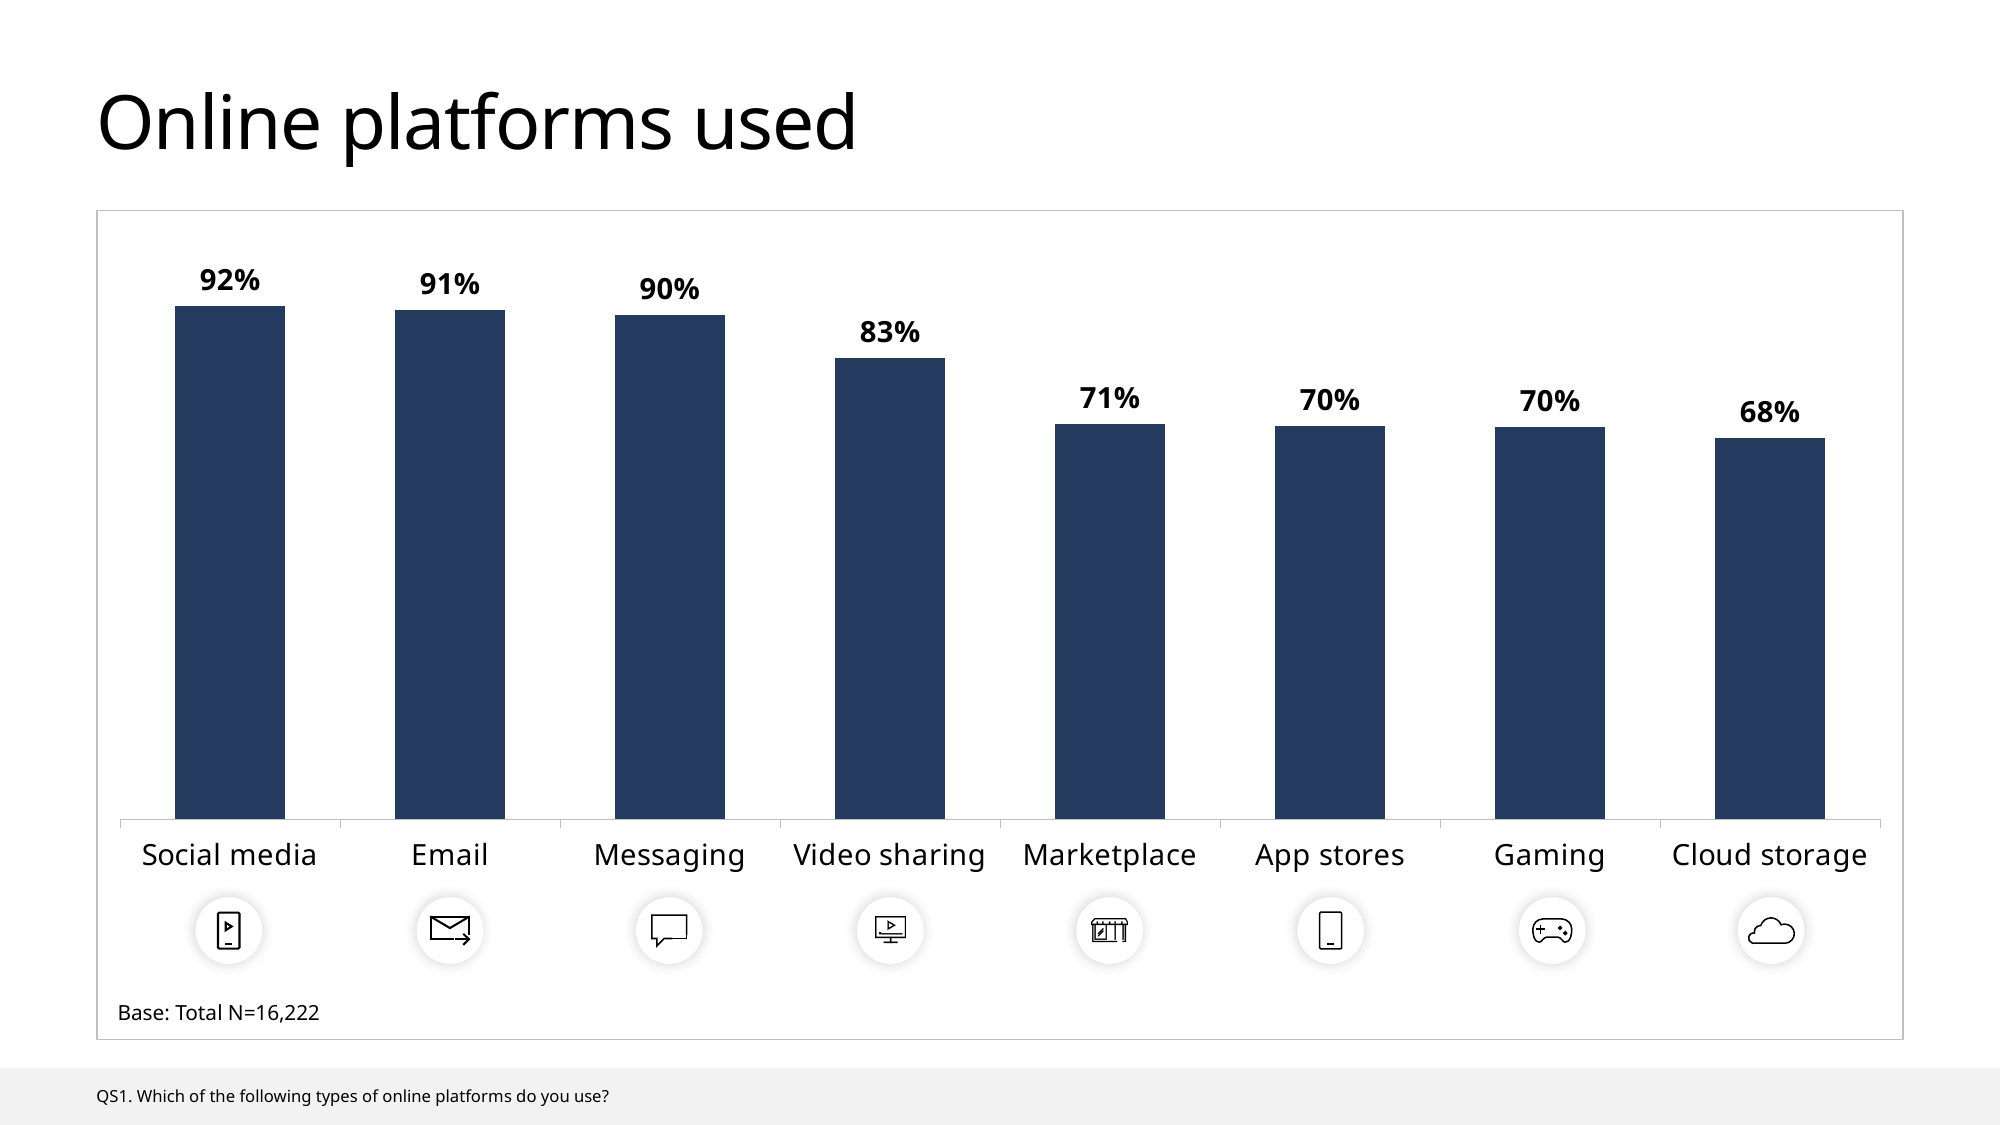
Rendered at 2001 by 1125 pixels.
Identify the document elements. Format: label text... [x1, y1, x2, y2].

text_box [1076, 897, 1143, 964]
title Online platforms used [96, 75, 1904, 166]
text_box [196, 897, 262, 964]
chart [96, 209, 1905, 1041]
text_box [417, 897, 483, 964]
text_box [1738, 897, 1804, 964]
text_box [0, 1068, 2000, 1125]
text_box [636, 897, 703, 964]
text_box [1519, 897, 1586, 964]
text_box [857, 897, 924, 964]
text_box QS1. Which of the following types of online platforms do you use? [96, 1085, 1904, 1106]
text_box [1297, 897, 1364, 964]
